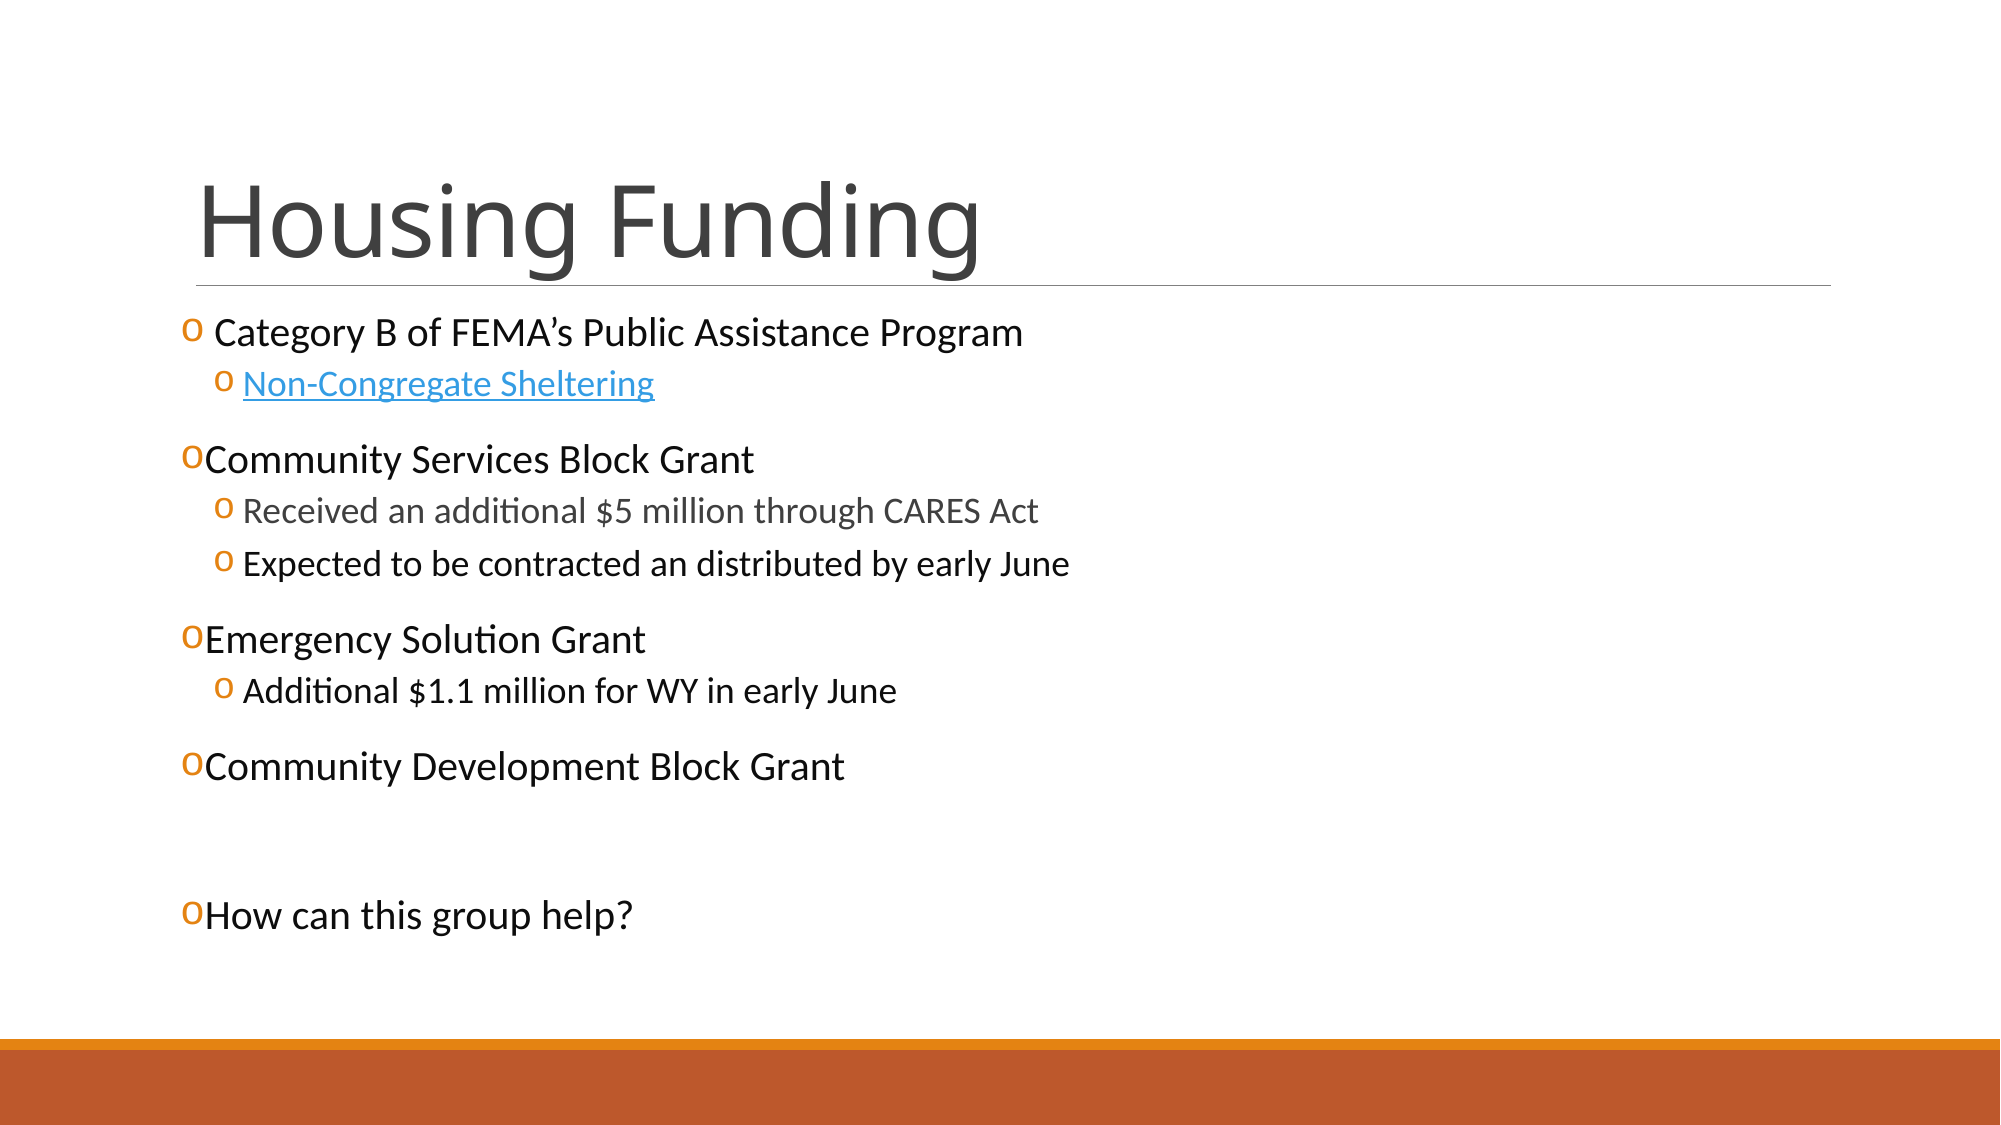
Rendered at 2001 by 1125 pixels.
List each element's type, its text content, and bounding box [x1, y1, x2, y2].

list Category B of FEMA’s Public Assistance Program Non-Congregate Sheltering Community Services Block Grant Received an additional $5 million through CARES Act Expected to be contracted an distributed by early June Emergency Solution Grant Additional $1.1 million for WY in early June Community Development Block Grant How can this group help? [180, 302, 1744, 963]
title Housing Funding [180, 47, 1830, 285]
